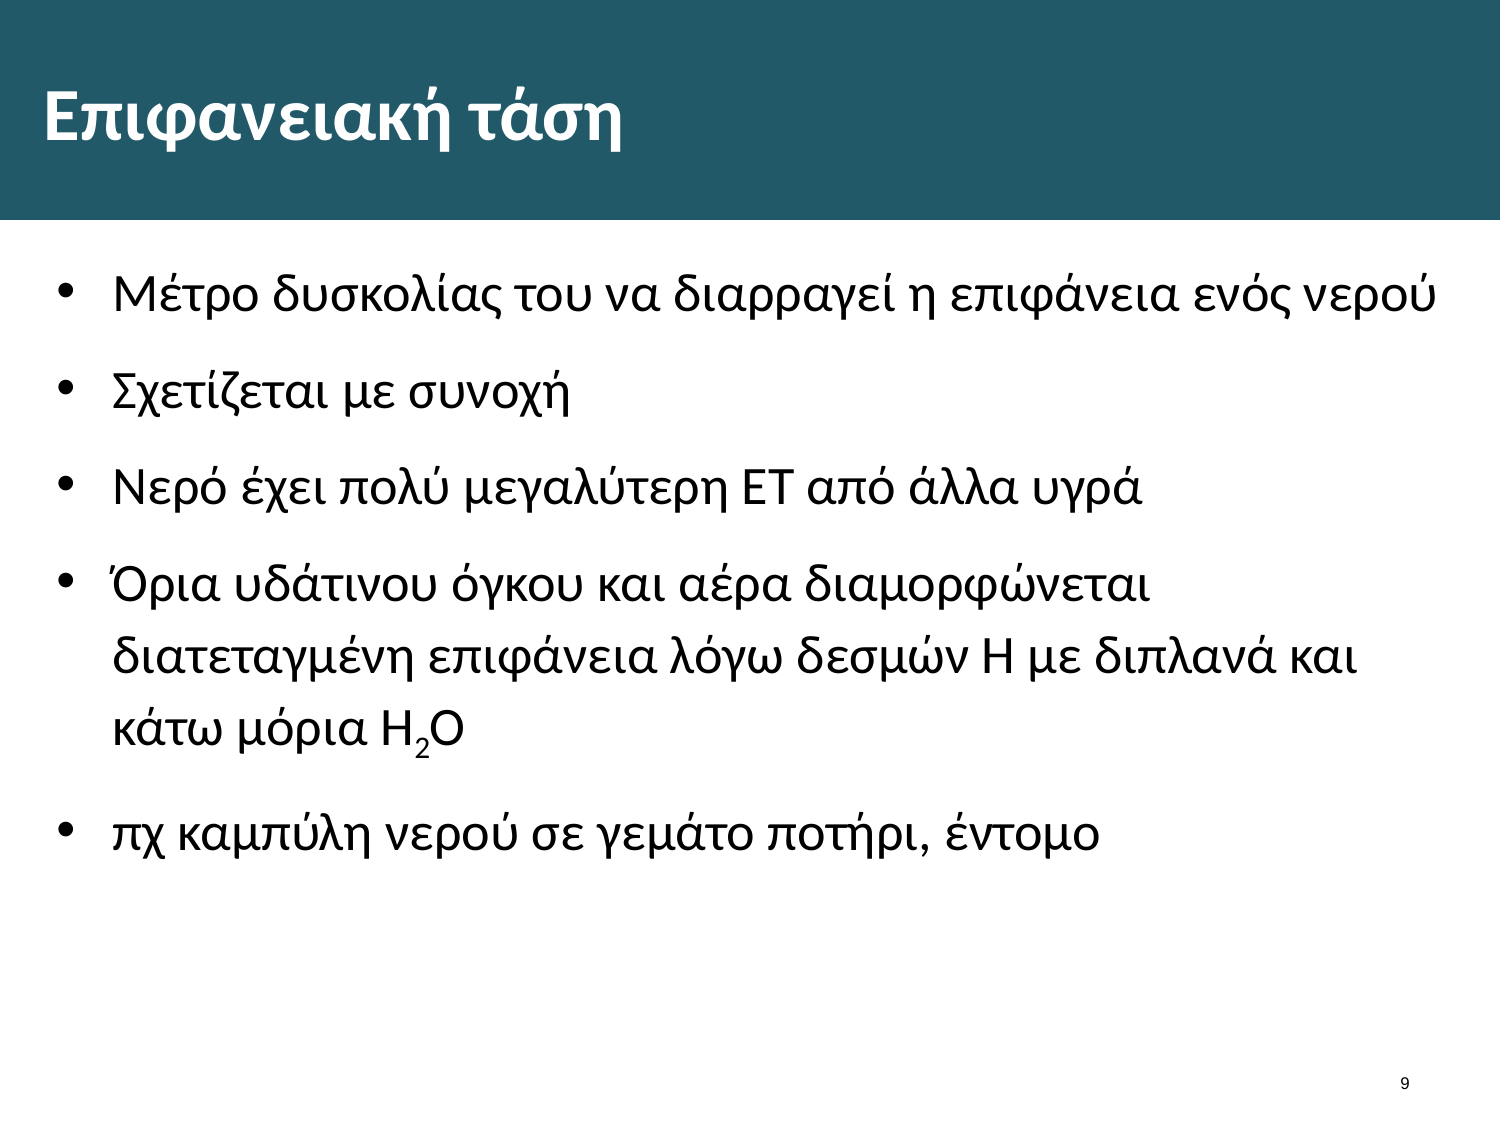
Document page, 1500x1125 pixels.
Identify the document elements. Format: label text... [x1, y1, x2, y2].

slide_number 8 [1074, 1042, 1425, 1103]
title Επιφανειακή τάση [0, 0, 1500, 220]
list Μέτρο δυσκολίας του να διαρραγεί η επιφάνεια ενός νερού Σχετίζεται με συνοχή Νερό έχει πολύ μεγαλύτερη ΕΤ από άλλα υγρά Όρια υδάτινου όγκου και αέρα διαμορφώνεται διατεταγμένη επιφάνεια λόγω δεσμών Η με διπλανά και κάτω μόρια Η2Ο πχ καμπύλη νερού σε γεμάτο ποτήρι, έντομο [41, 243, 1459, 1083]
